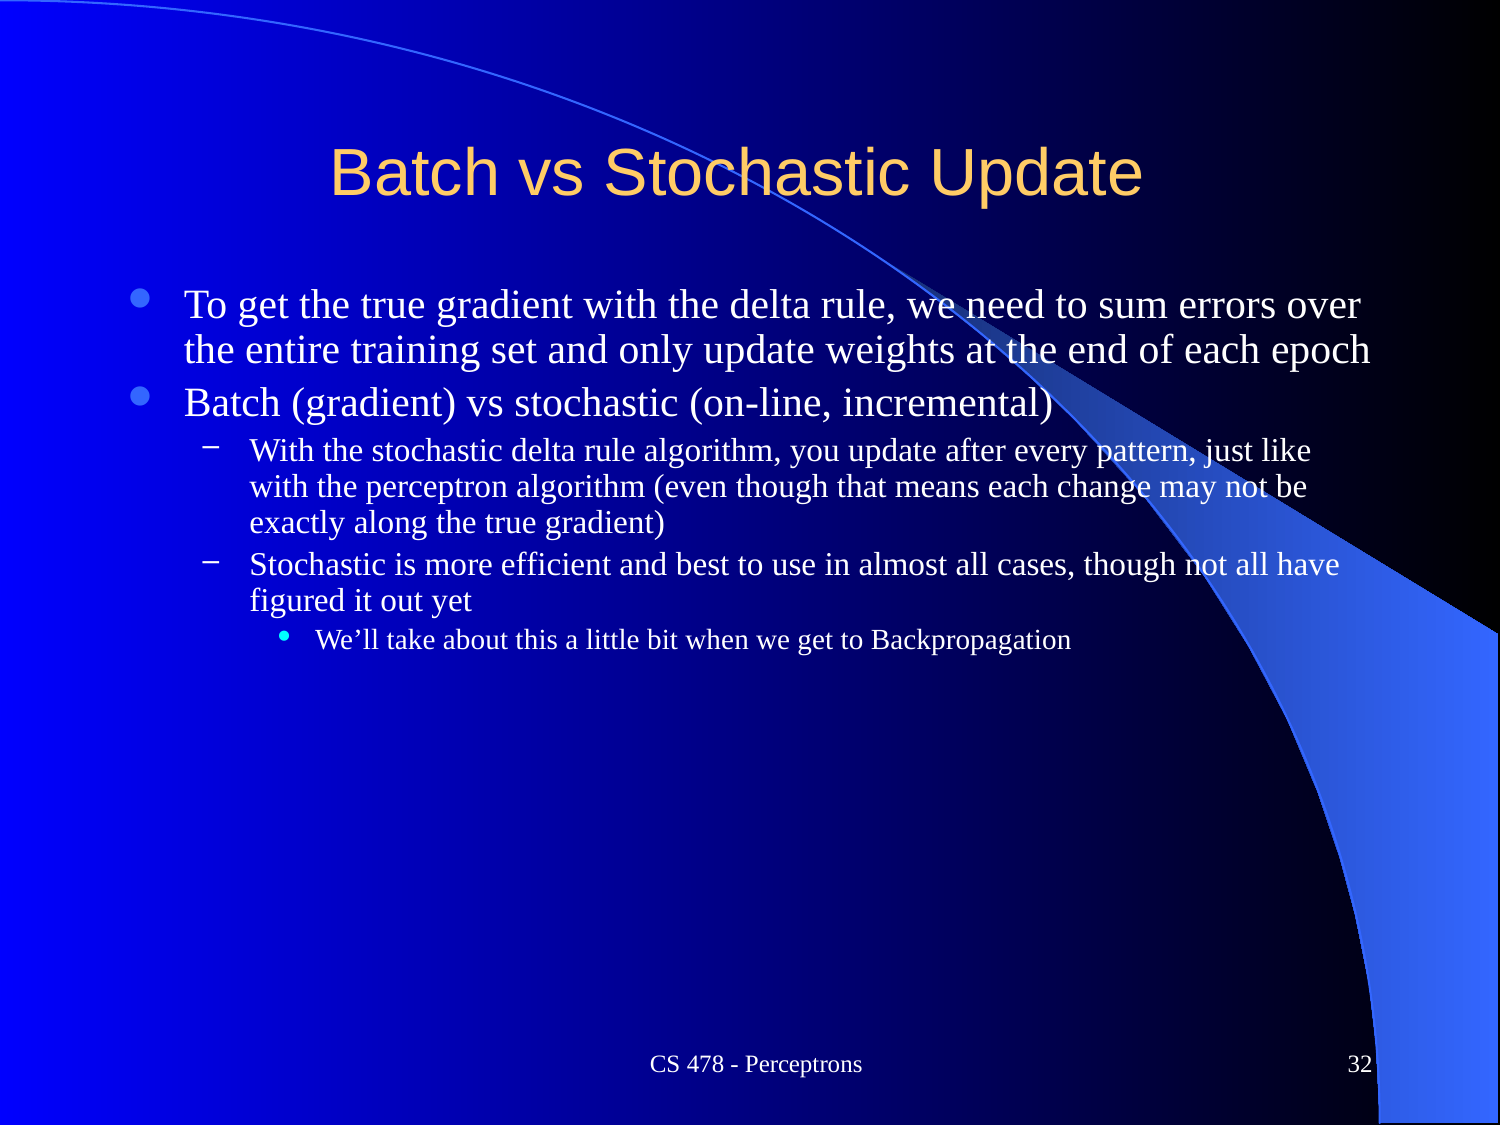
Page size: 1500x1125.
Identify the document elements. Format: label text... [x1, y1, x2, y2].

title Batch vs Stochastic Update [99, 99, 1376, 238]
footer CS 478 - Perceptrons [474, 1024, 1038, 1101]
slide_number 32 [1074, 1024, 1388, 1101]
list To get the true gradient with the delta rule, we need to sum errors over the entire training set and only update weights at the end of each epoch Batch (gradient) vs stochastic (on-line, incremental) With the stochastic delta rule algorithm, you update after every pattern, just like with the perceptron algorithm (even though that means each change may not be exactly along the true gradient) Stochastic is more efficient and best to use in almost all cases, though not all have figured it out yet We’ll take about this a little bit when we get to Backpropagation [112, 274, 1388, 1001]
